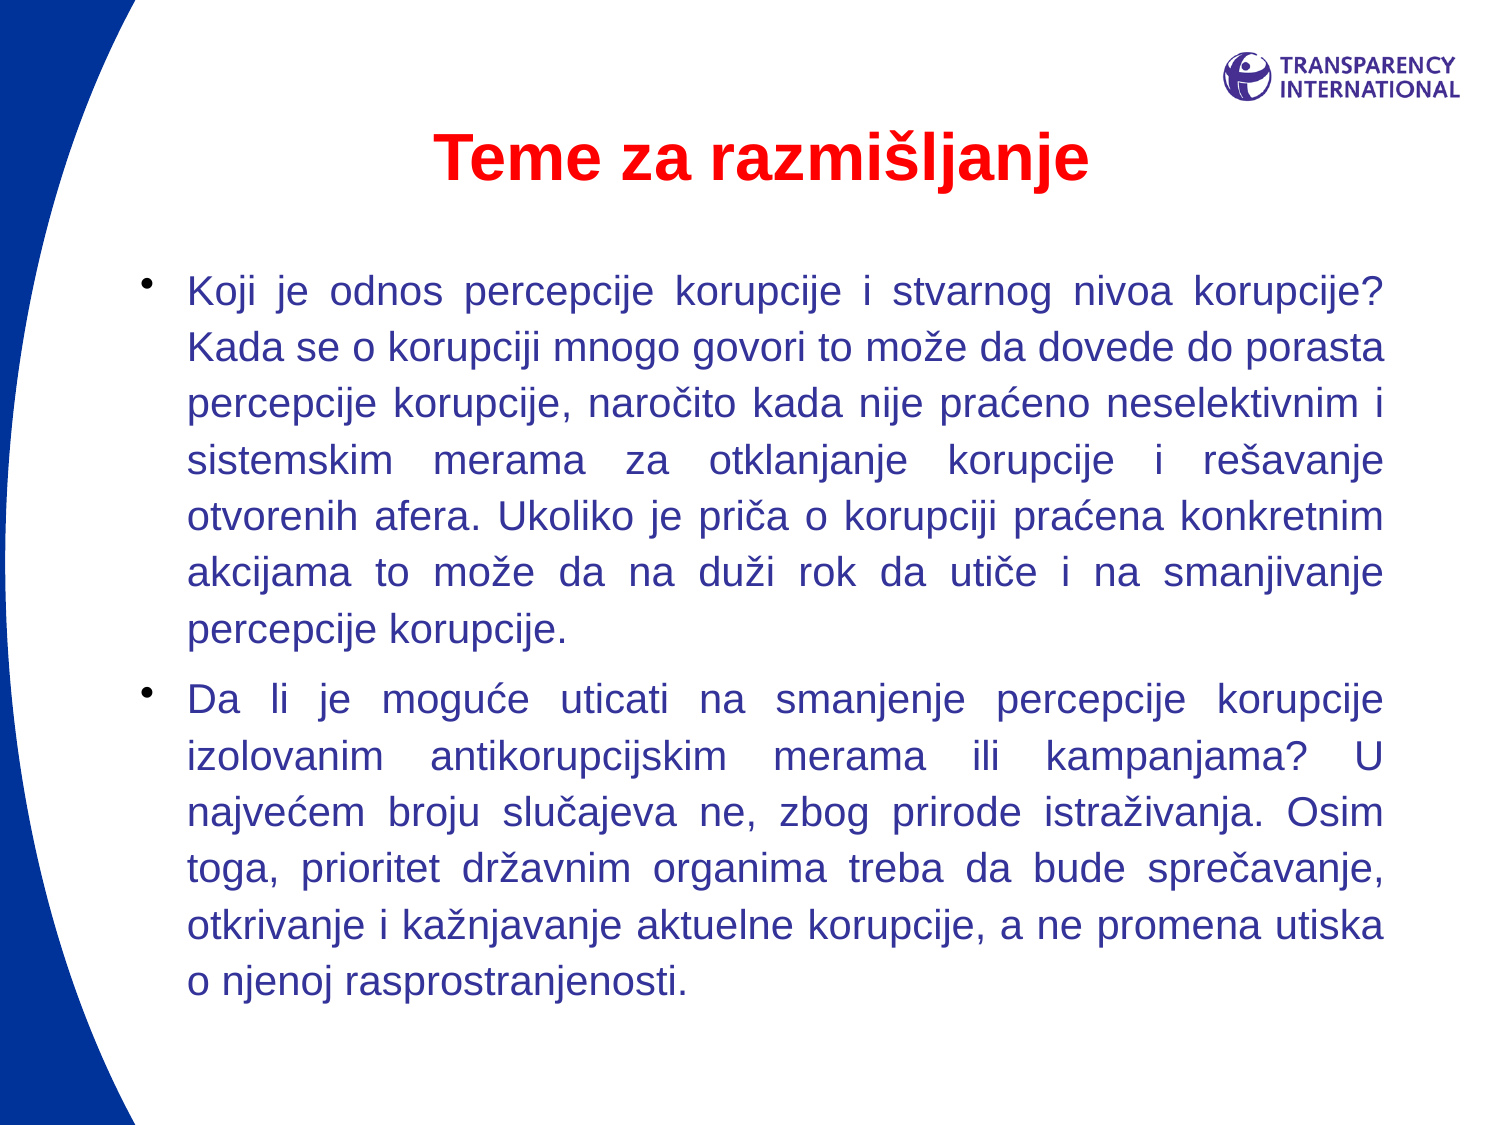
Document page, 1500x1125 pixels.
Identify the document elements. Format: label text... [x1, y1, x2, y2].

title Teme za razmišljanje [124, 87, 1401, 213]
list Koji je odnos percepcije korupcije i stvarnog nivoa korupcije? Kada se o korupciji mnogo govori to može da dovede do porasta percepcije korupcije, naročito kada nije praćeno neselektivnim i sistemskim merama za otklanjanje korupcije i rešavanje otvorenih afera. Ukoliko je priča o korupciji praćena konkretnim akcijama to može da na duži rok da utiče i na smanjivanje percepcije korupcije. Da li je moguće uticati na smanjenje percepcije korupcije izolovanim antikorupcijskim merama ili kampanjama? U najvećem broju slučajeva ne, zbog prirode istraživanja. Osim toga, prioritet državnim organima treba da bude sprečavanje, otkrivanje i kažnjavanje aktuelne korupcije, a ne promena utiska o njenoj rasprostranjenosti. [124, 249, 1401, 988]
picture [1222, 42, 1464, 103]
